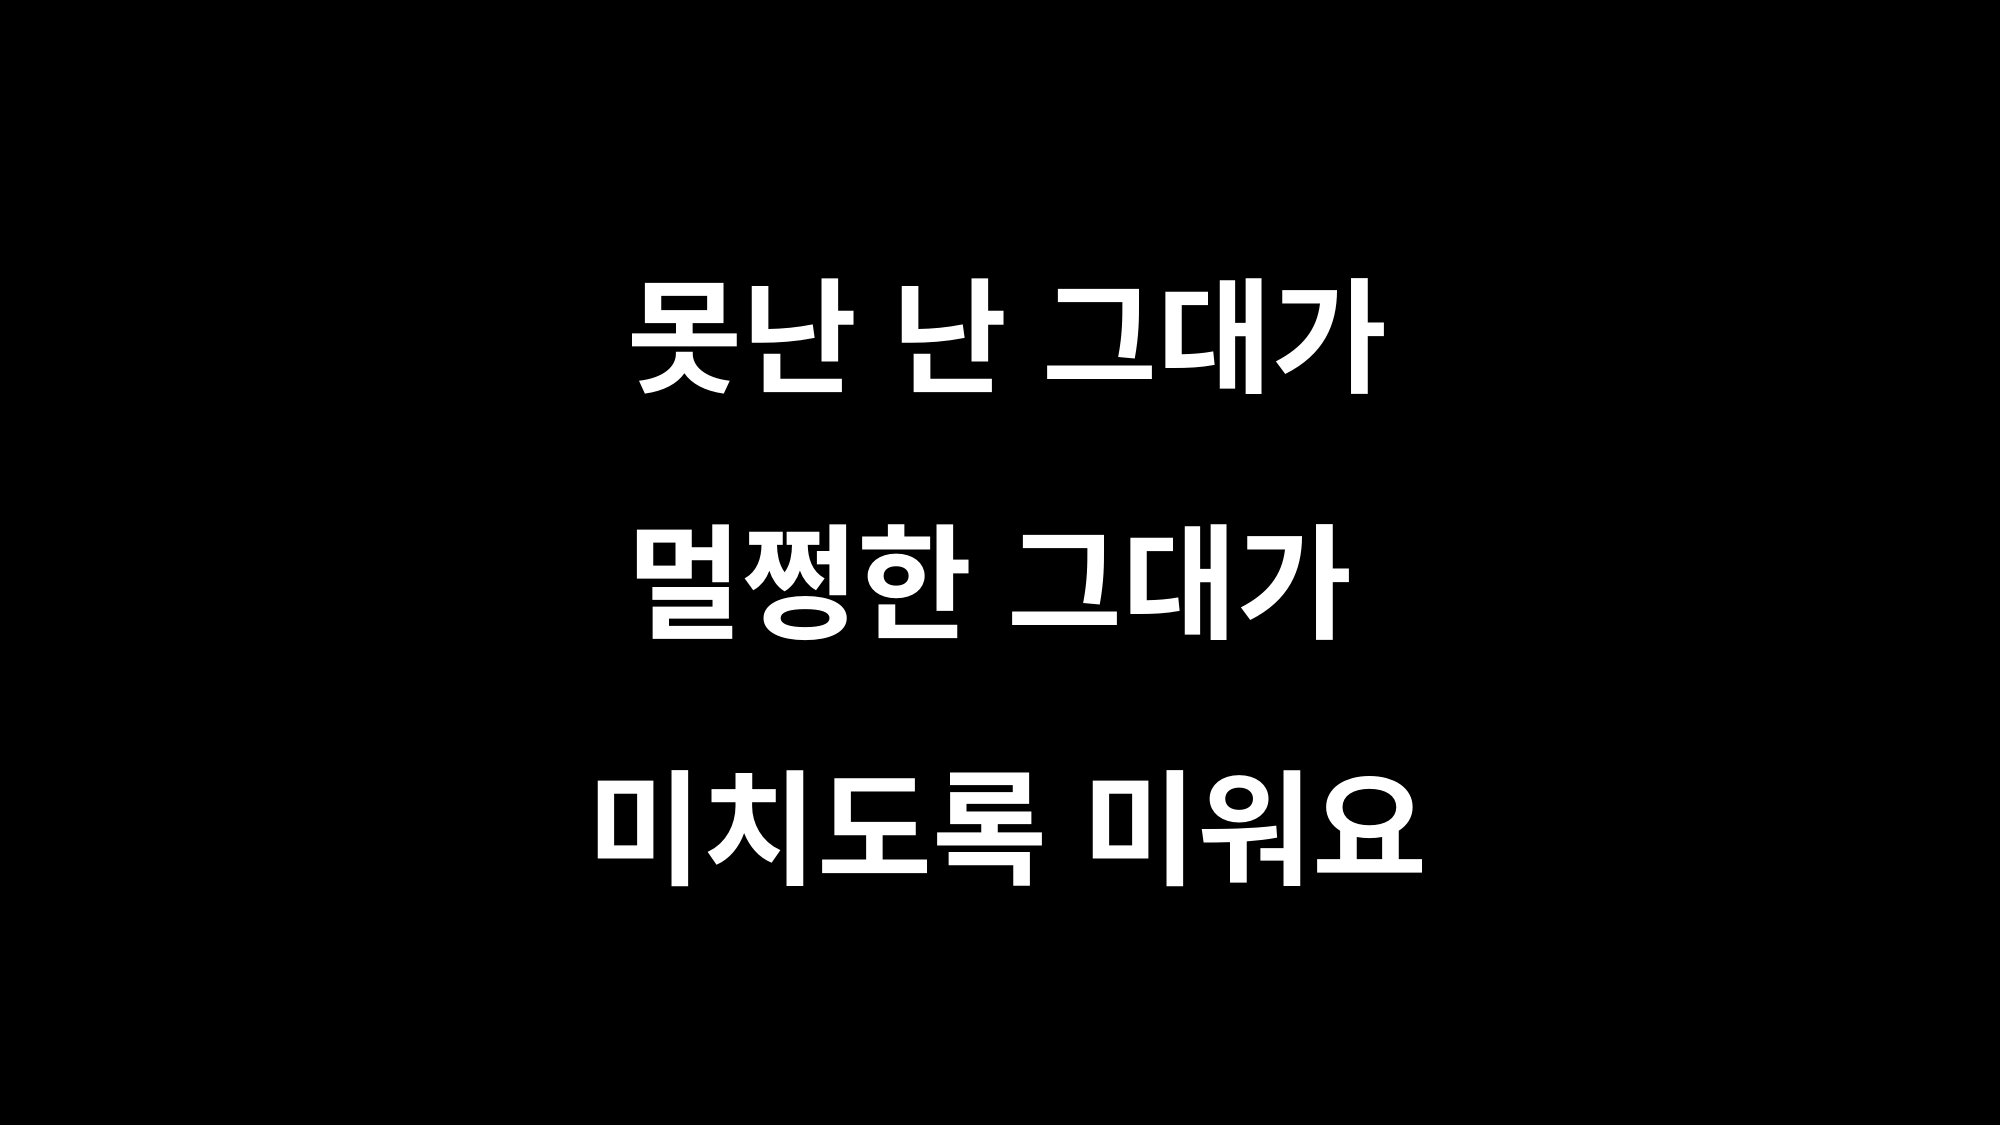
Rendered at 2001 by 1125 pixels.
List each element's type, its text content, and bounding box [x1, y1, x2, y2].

list 못난 난 그대가 멀쩡한 그대가 미치도록 미워요 [0, 0, 2000, 1105]
